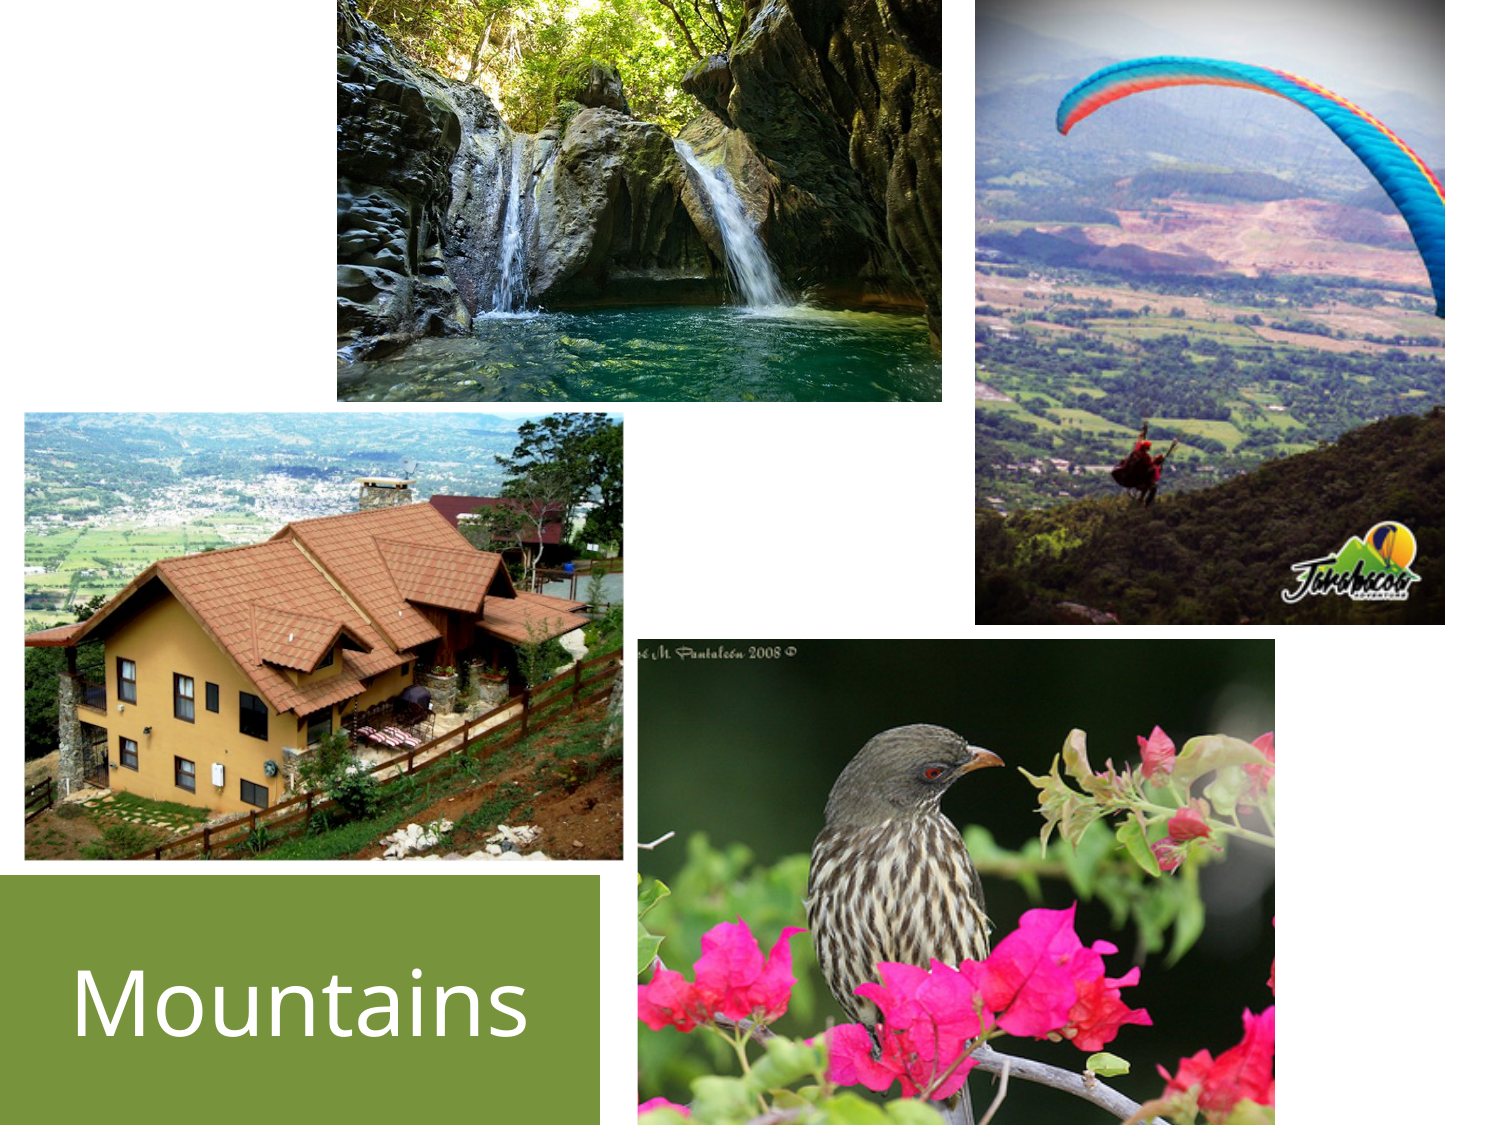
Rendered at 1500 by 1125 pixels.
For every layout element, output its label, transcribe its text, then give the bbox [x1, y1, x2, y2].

picture [1333, 116, 1353, 122]
picture [637, 639, 1276, 1125]
picture [337, 0, 942, 402]
picture [1345, 126, 1367, 131]
picture [974, 0, 1445, 626]
title Mountains [0, 875, 600, 1125]
picture [24, 412, 626, 862]
picture [1372, 144, 1386, 151]
